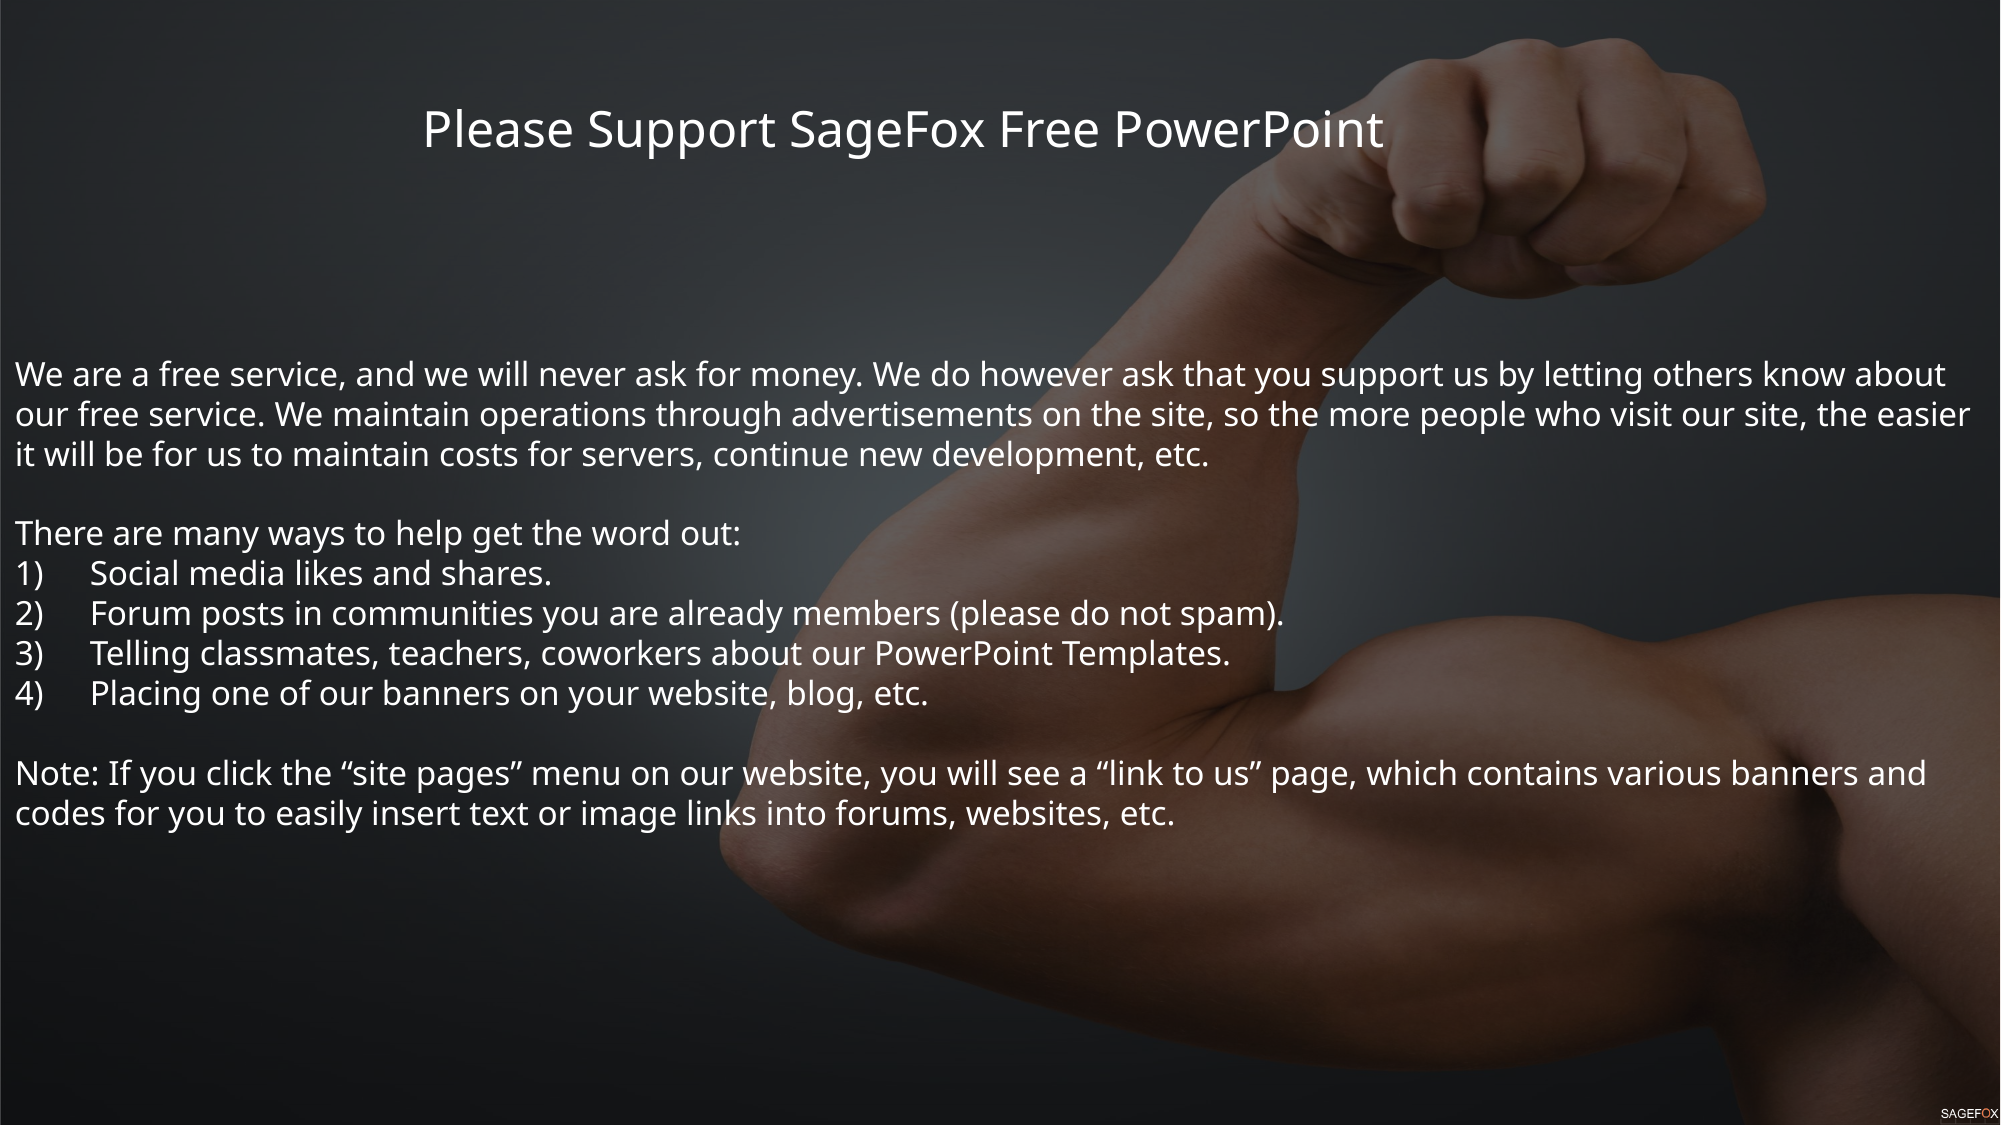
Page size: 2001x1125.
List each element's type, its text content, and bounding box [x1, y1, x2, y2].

title Please Support SageFox Free PowerPoint [363, 72, 1444, 190]
text_box We are a free service, and we will never ask for money. We do however ask that you support us by letting others know about our free service. We maintain operations through advertisements on the site, so the more people who visit our site, the easier it will be for us to maintain costs for servers, continue new development, etc. There are many ways to help get the word out: Social media likes and shares. Forum posts in communities you are already members (please do not spam). Telling classmates, teachers, coworkers about our PowerPoint Templates. Placing one of our banners on your website, blog, etc. Note: If you click the “site pages” menu on our website, you will see a “link to us” page, which contains various banners and codes for you to easily insert text or image links into forums, websites, etc. [0, 0, 2000, 1125]
